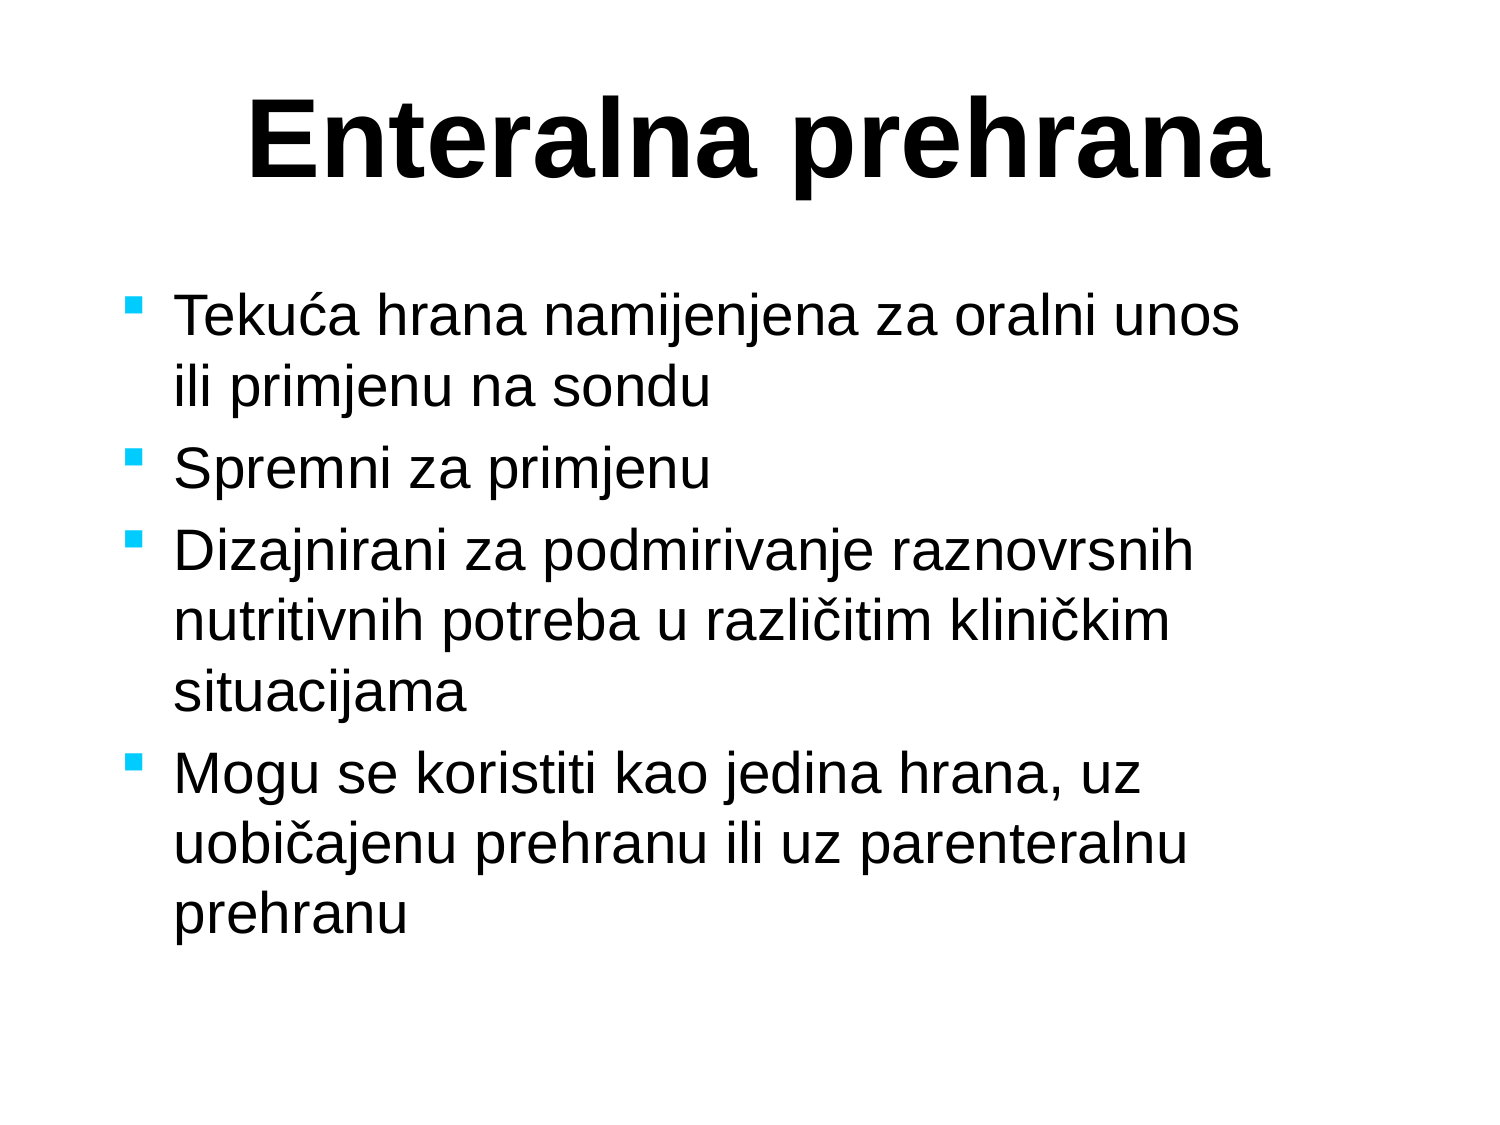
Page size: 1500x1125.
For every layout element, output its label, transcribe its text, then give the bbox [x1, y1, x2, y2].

list Tekuća hrana namijenjena za oralni unos ili primjenu na sondu Spremni za primjenu Dizajnirani za podmirivanje raznovrsnih nutritivnih potreba u različitim kliničkim situacijama Mogu se koristiti kao jedina hrana, uz uobičajenu prehranu ili uz parenteralnu prehranu [105, 269, 1294, 961]
text_box Enteralna prehrana [230, 57, 1286, 208]
